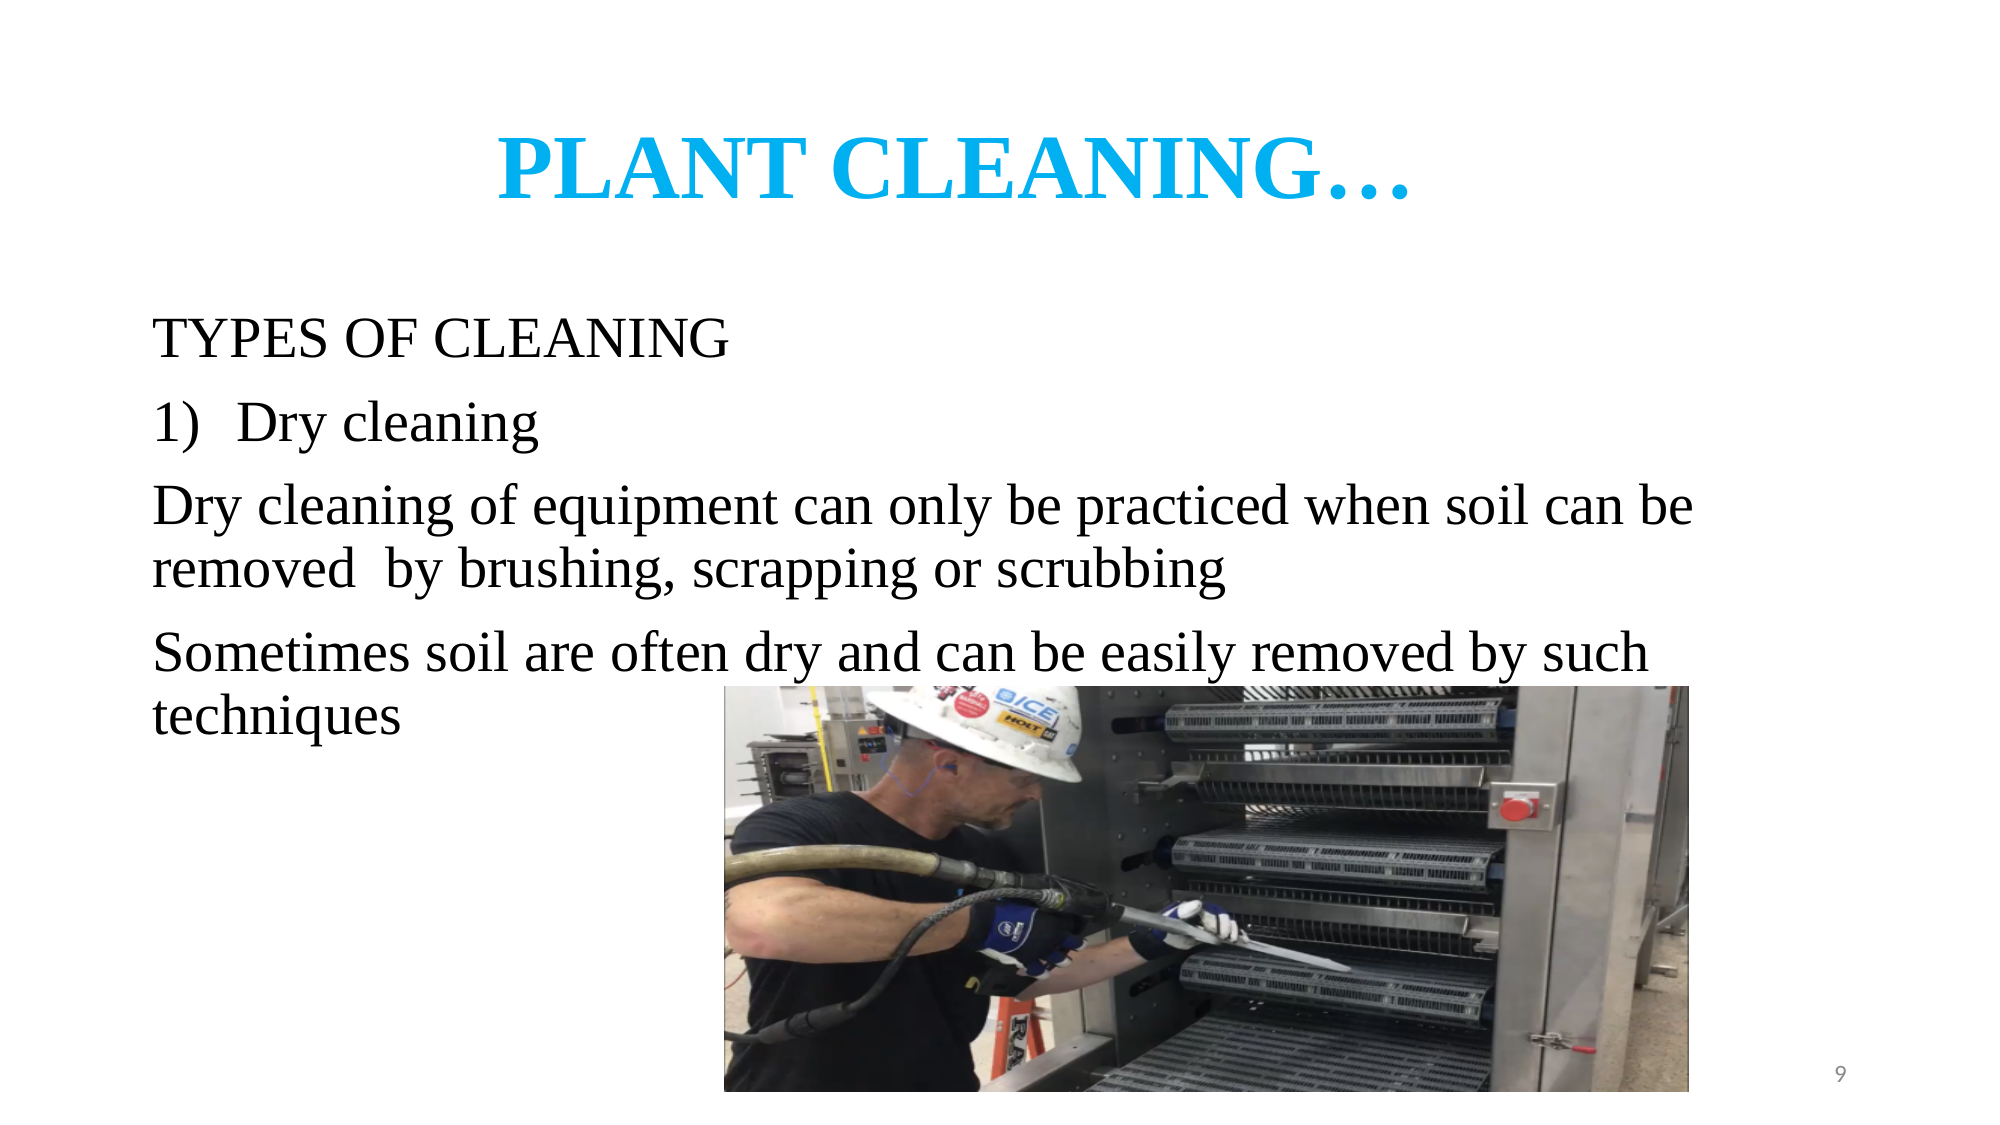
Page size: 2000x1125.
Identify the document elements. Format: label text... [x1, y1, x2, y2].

list TYPES OF CLEANING Dry cleaning Dry cleaning of equipment can only be practiced when soil can be removed by brushing, scrapping or scrubbing Sometimes soil are often dry and can be easily removed by such techniques [137, 299, 1862, 1014]
slide_number 9 [1412, 1042, 1862, 1103]
picture [724, 686, 1689, 1093]
title PLANT CLEANING… [137, 59, 1862, 278]
